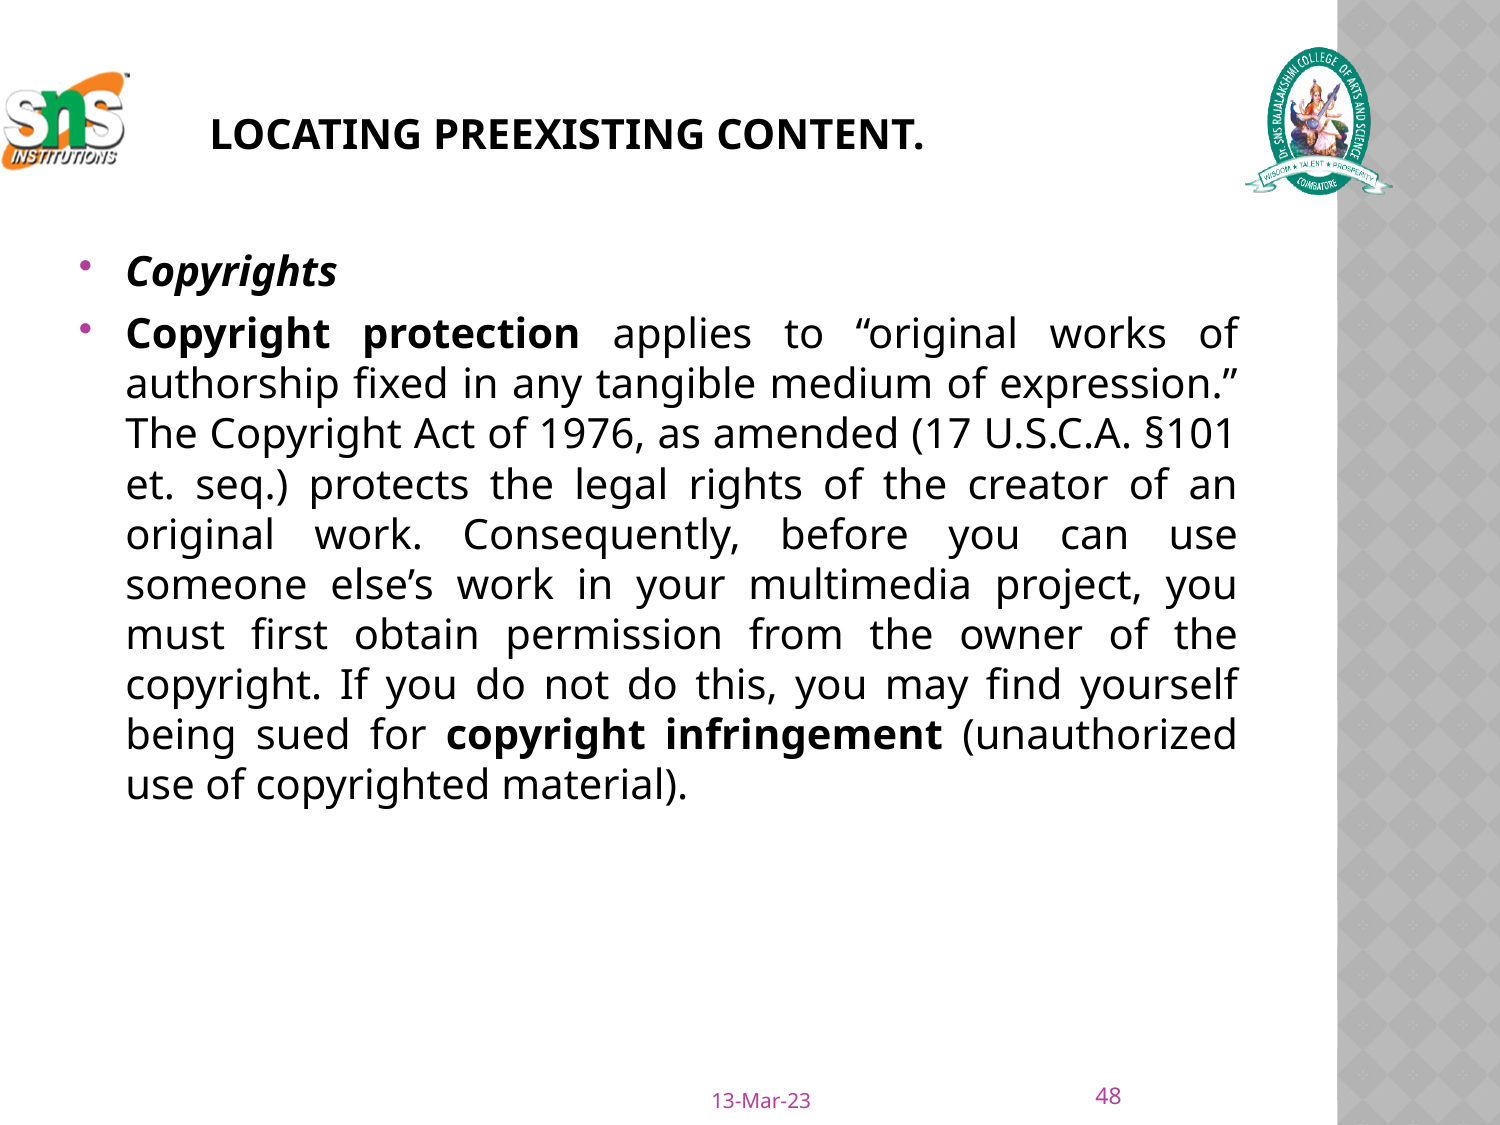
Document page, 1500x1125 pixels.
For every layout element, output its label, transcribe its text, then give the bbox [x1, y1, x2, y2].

slide_number 48 [1025, 1075, 1122, 1113]
title Locating Preexisting Content. [132, 70, 1006, 159]
slide_number 13-Mar-23 [696, 1075, 1025, 1113]
list Copyrights Copyright protection applies to “original works of authorship fixed in any tangible medium of expression.” The Copyright Act of 1976, as amended (17 U.S.C.A. §101 et. seq.) protects the legal rights of the creator of an original work. Consequently, before you can use someone else’s work in your multimedia project, you must first obtain permission from the owner of the copyright. If you do not do this, you may find yourself being sued for copyright infringement (unauthorized use of copyrighted material). [65, 174, 1254, 1094]
picture [1245, 46, 1393, 195]
picture [1, 70, 130, 172]
